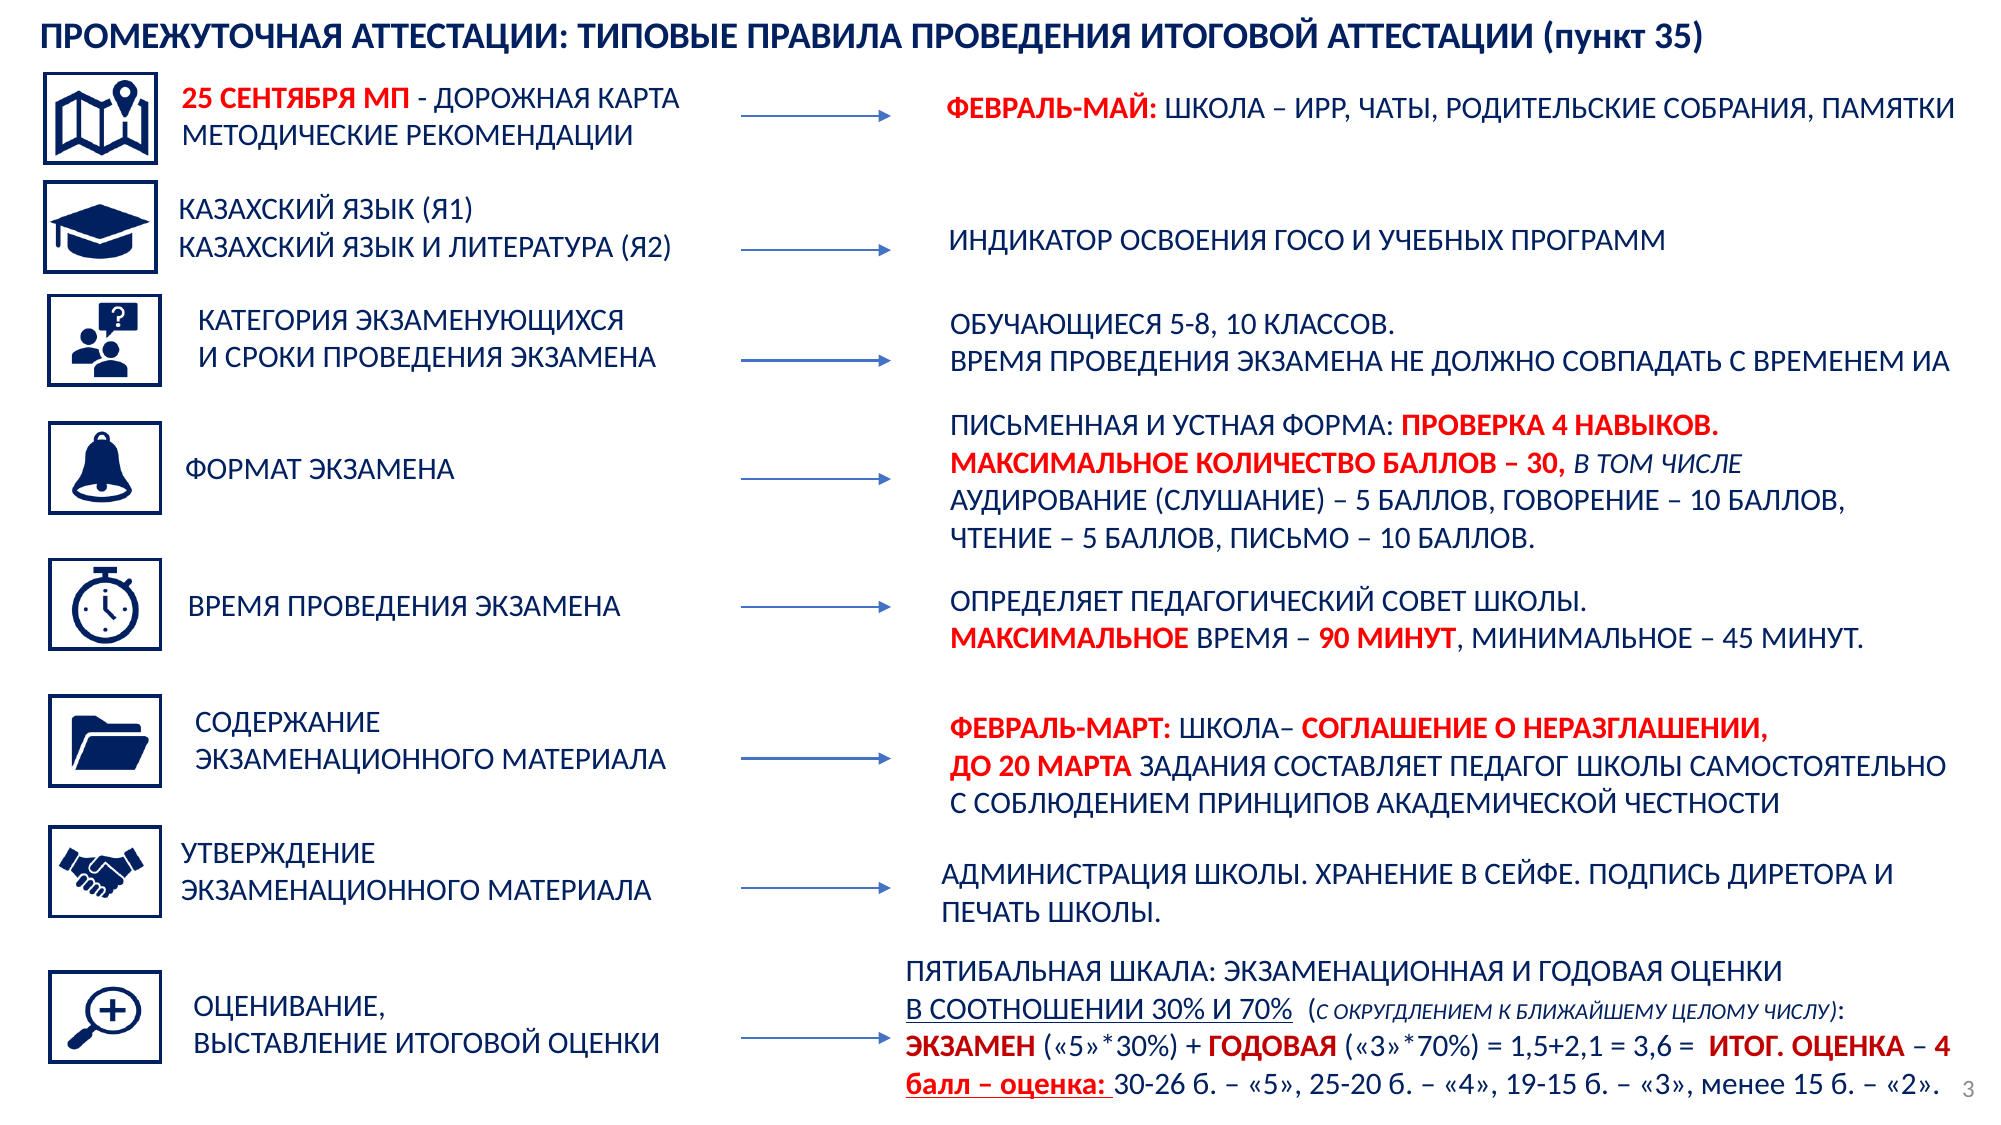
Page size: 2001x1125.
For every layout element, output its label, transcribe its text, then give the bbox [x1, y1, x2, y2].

text_box СОДЕРЖАНИЕ ЭКЗАМЕНАЦИОННОГО МАТЕРИАЛА [180, 693, 834, 784]
text_box [49, 695, 162, 787]
text_box [49, 559, 58, 650]
text_box [152, 559, 162, 650]
text_box ФЕВРАЛЬ-МАЙ: ШКОЛА – ИРР, ЧАТЫ, РОДИТЕЛЬСКИЕ СОБРАНИЯ, ПАМЯТКИ [924, 80, 1999, 133]
text_box АДМИНИСТРАЦИЯ ШКОЛЫ. ХРАНЕНИЕ В СЕЙФЕ. ПОДПИСЬ ДИРЕТОРА И ПЕЧАТЬ ШКОЛЫ. [926, 846, 1978, 936]
text_box КАЗАХСКИЙ ЯЗЫК (Я1) КАЗАХСКИЙ ЯЗЫК И ЛИТЕРАТУРА (Я2) [163, 181, 718, 271]
text_box ФЕВРАЛЬ-МАРТ: ШКОЛА– СОГЛАШЕНИЕ О НЕРАЗГЛАШЕНИИ, ДО 20 МАРТА ЗАДАНИЯ СОСТАВЛЯЕТ ПЕДАГОГ ШКОЛЫ САМОСТОЯТЕЛЬНО С СОБЛЮДЕНИЕМ ПРИНЦИПОВ АКАДЕМИЧЕСКОЙ ЧЕСТНОСТИ [935, 700, 1990, 828]
picture [44, 176, 155, 286]
text_box ПЯТИБАЛЬНАЯ ШКАЛА: ЭКЗАМЕНАЦИОННАЯ И ГОДОВАЯ ОЦЕНКИ В СООТНОШЕНИИ 30% И 70% (С ОКРУГДЛЕНИЕМ К БЛИЖАЙШЕМУ ЦЕЛОМУ ЧИСЛУ): ЭКЗАМЕН («5»*30%) + ГОДОВАЯ («3»*70%) = 1,5+2,1 = 3,6 = ИТОГ. ОЦЕНКА – 4 балл – оценка: 30-26 б. – «5», 25-20 б. – «4», 19-15 б. – «3», менее 15 б. – «2». [890, 943, 1981, 1108]
text_box ОЦЕНИВАНИЕ, ВЫСТАВЛЕНИЕ ИТОГОВОЙ ОЦЕНКИ [178, 977, 833, 1068]
text_box [49, 826, 54, 918]
text_box [49, 971, 162, 1063]
picture [58, 558, 152, 652]
picture [58, 979, 148, 1055]
picture [59, 424, 144, 509]
text_box ВРЕМЯ ПРОВЕДЕНИЯ ЭКЗАМЕНА [173, 577, 827, 630]
text_box 25 СЕНТЯБРЯ МП - ДОРОЖНАЯ КАРТА МЕТОДИЧЕСКИЕ РЕКОМЕНДАЦИИ [166, 69, 721, 160]
text_box ФОРМАТ ЭКЗАМЕНА [170, 440, 824, 493]
text_box КАТЕГОРИЯ ЭКЗАМЕНУЮЩИХСЯ И СРОКИ ПРОВЕДЕНИЯ ЭКЗАМЕНА [183, 291, 672, 382]
picture [63, 696, 157, 789]
text_box ОБУЧАЮЩИЕСЯ 5-8, 10 КЛАССОВ. ВРЕМЯ ПРОВЕДЕНИЯ ЭКЗАМЕНА НЕ ДОЛЖНО СОВПАДАТЬ С ВРЕМЕНЕМ ИА [935, 295, 1986, 386]
text_box ПИСЬМЕННАЯ И УСТНАЯ ФОРМА: ПРОВЕРКА 4 НАВЫКОВ. МАКСИМАЛЬНОЕ КОЛИЧЕСТВО БАЛЛОВ – 30, В ТОМ ЧИСЛЕ АУДИРОВАНИЕ (СЛУШАНИЕ) – 5 БАЛЛОВ, ГОВОРЕНИЕ – 10 БАЛЛОВ, ЧТЕНИЕ – 5 БАЛЛОВ, ПИСЬМО – 10 БАЛЛОВ. [935, 397, 1977, 562]
text_box [49, 422, 162, 514]
text_box ИНДИКАТОР ОСВОЕНИЯ ГОСО И УЧЕБНЫХ ПРОГРАММ [926, 211, 1855, 264]
picture [54, 826, 148, 919]
slide_number 3 [1539, 1057, 1990, 1118]
text_box [48, 294, 161, 386]
text_box УТВЕРЖДЕНИЕ ЭКЗАМЕНАЦИОННОГО МАТЕРИАЛА [166, 824, 820, 914]
text_box ОПРЕДЕЛЯЕТ ПЕДАГОГИЧЕСКИЙ СОВЕТ ШКОЛЫ. МАКСИМАЛЬНОЕ ВРЕМЯ – 90 МИНУТ, МИНИМАЛЬНОЕ – 45 МИНУТ. [935, 572, 1955, 663]
text_box ПРОМЕЖУТОЧНАЯ АТТЕСТАЦИИ: ТИПОВЫЕ ПРАВИЛА ПРОВЕДЕНИЯ ИТОГОВОЙ АТТЕСТАЦИИ (пункт 35) [25, 3, 1915, 64]
picture [60, 295, 149, 384]
text_box [148, 826, 162, 918]
picture [46, 62, 157, 173]
